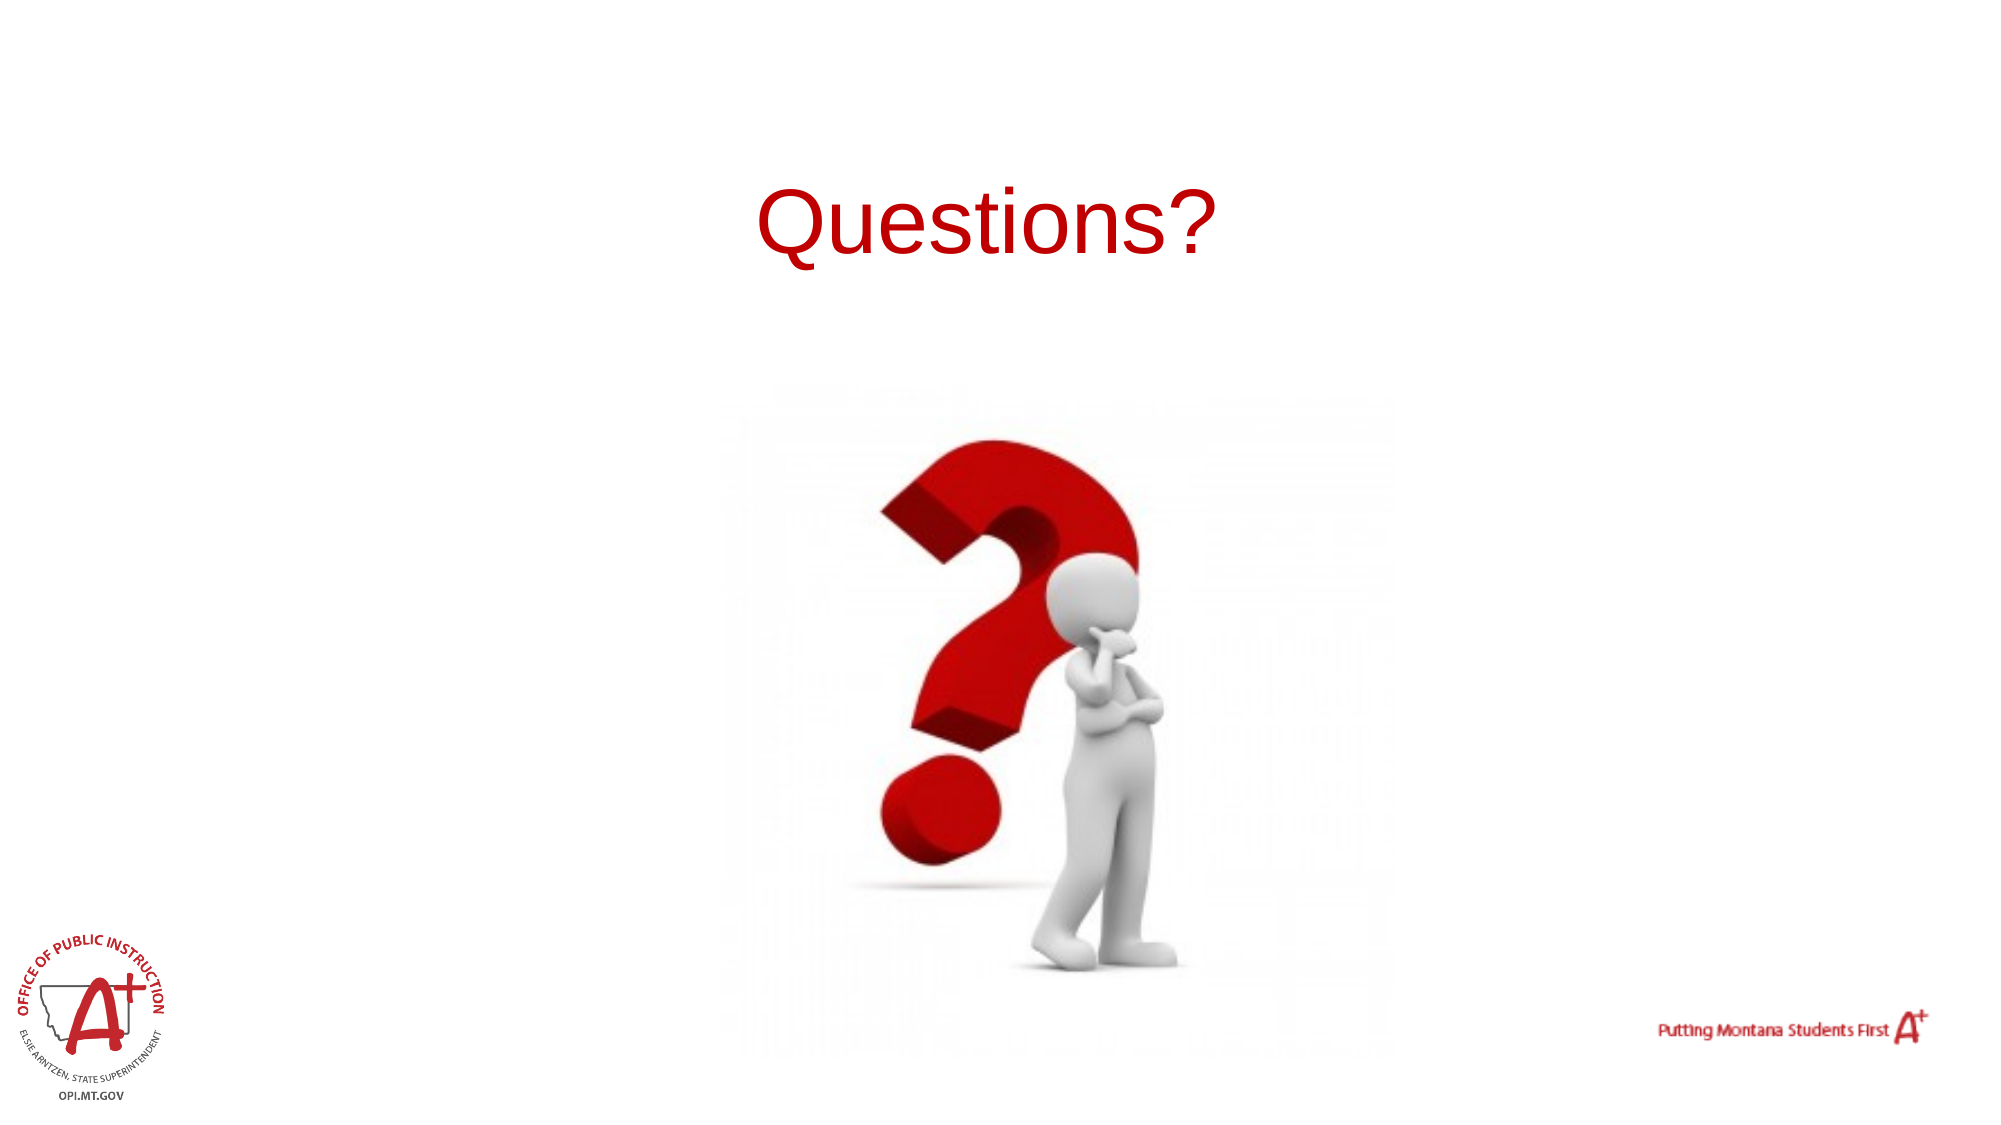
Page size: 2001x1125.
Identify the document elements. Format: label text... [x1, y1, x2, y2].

picture [720, 385, 1396, 1061]
picture [0, 931, 176, 1107]
text_box Questions? [237, 154, 1763, 279]
picture [1654, 999, 1938, 1054]
